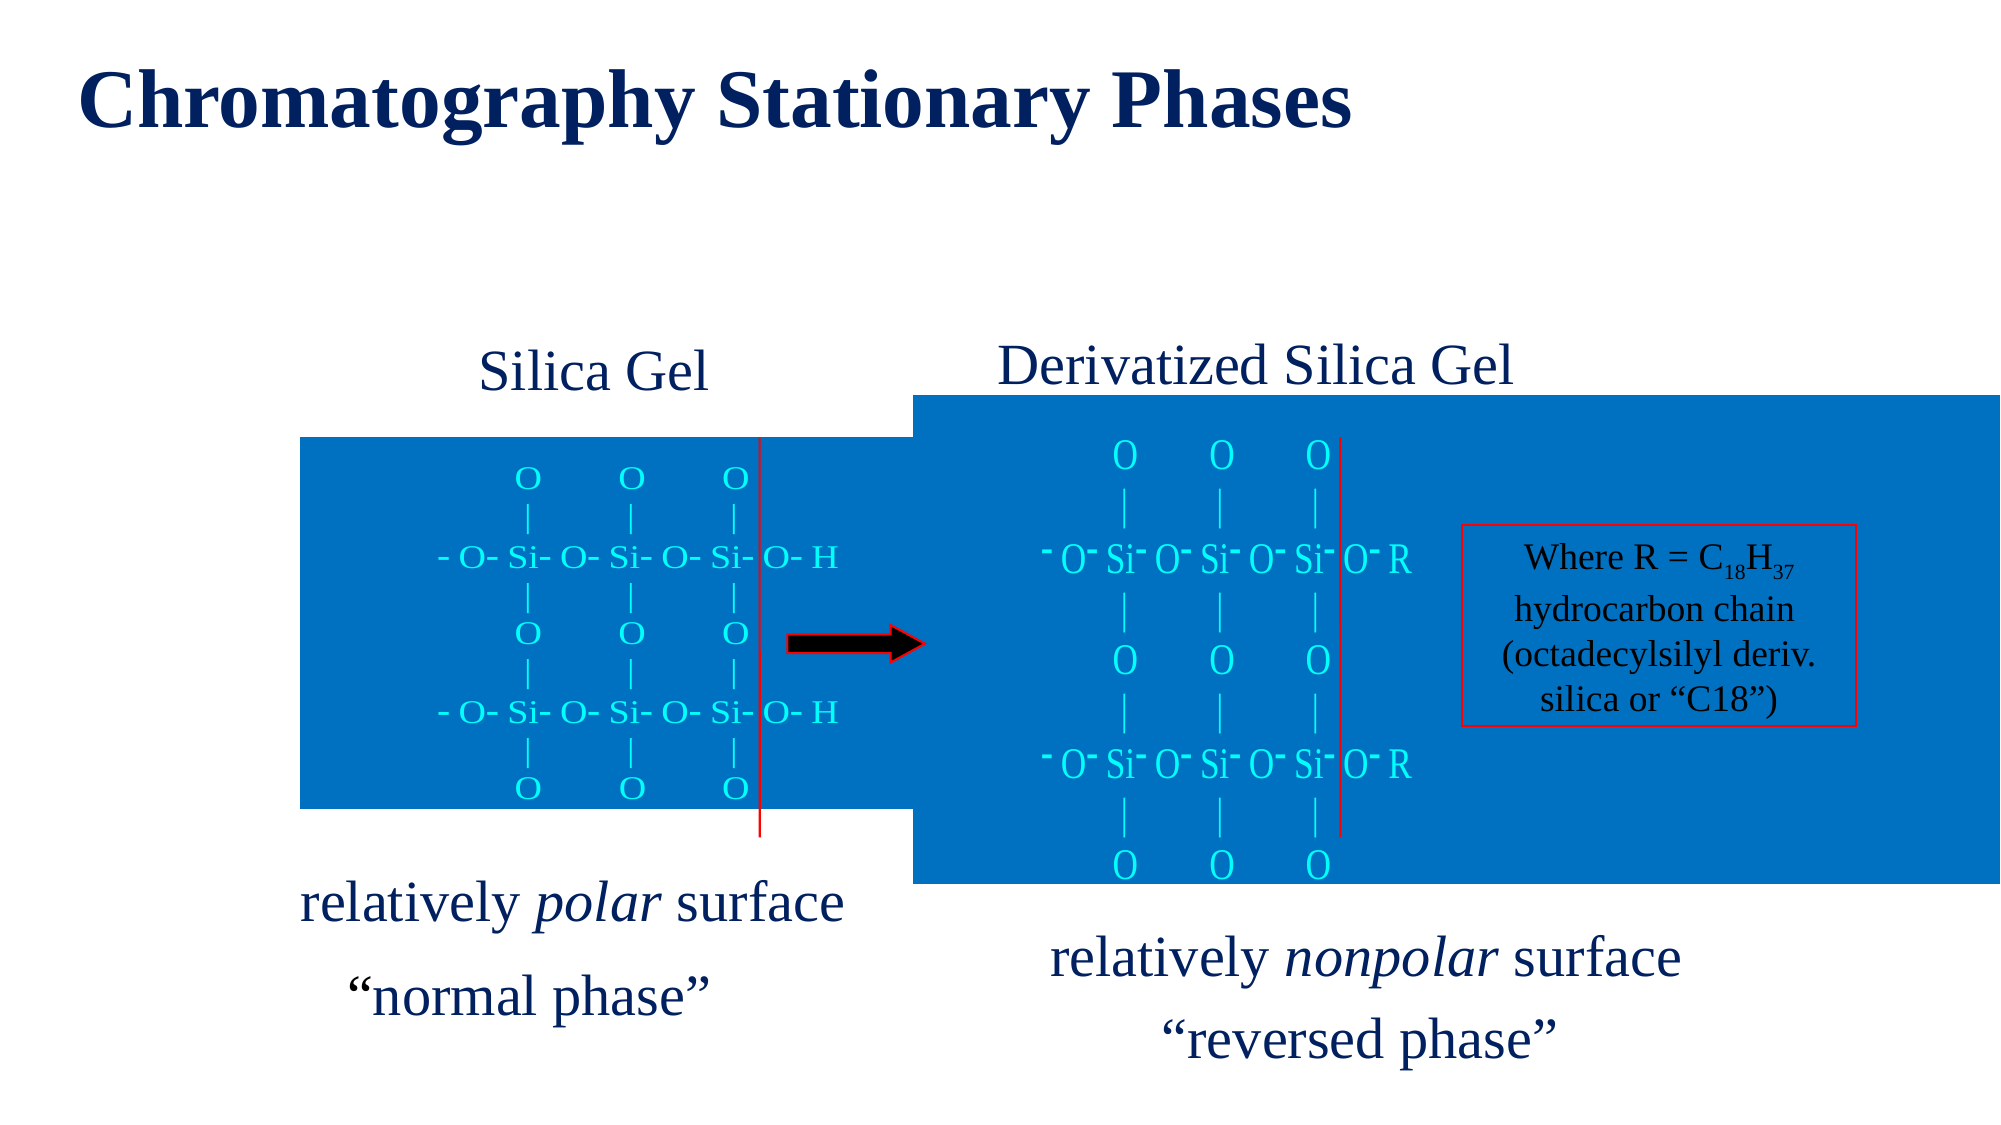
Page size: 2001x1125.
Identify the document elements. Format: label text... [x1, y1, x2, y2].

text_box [899, 319, 2000, 885]
text_box relatively nonpolar surface [1022, 911, 1698, 996]
text_box relatively polar surface [285, 855, 860, 941]
text_box “reversed phase” [1146, 993, 1573, 1078]
title Chromatography Stationary Phases [62, 38, 1700, 164]
text_box Silica Gel [463, 324, 725, 410]
text_box “normal phase” [332, 950, 727, 1035]
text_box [299, 437, 899, 838]
